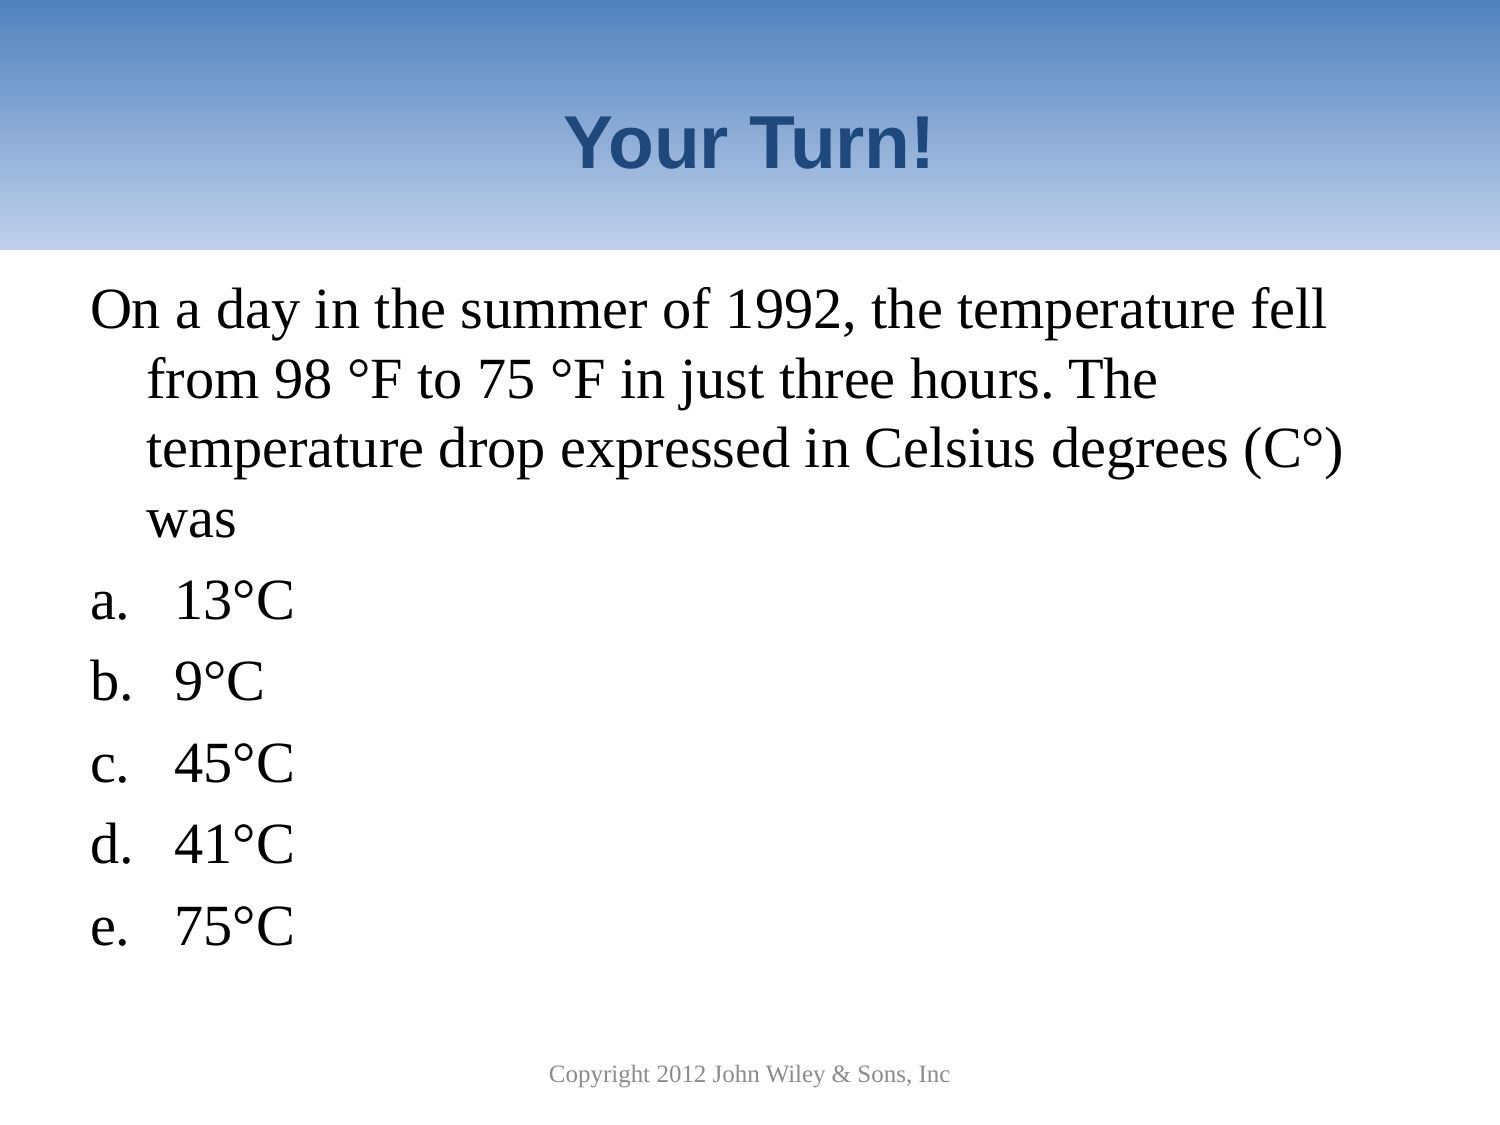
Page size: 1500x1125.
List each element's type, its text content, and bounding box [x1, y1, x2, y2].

list On a day in the summer of 1992, the temperature fell from 98 °F to 75 °F in just three hours. The temperature drop expressed in Celsius degrees (C°) was 13°C 9°C 45°C 41°C 75°C [74, 262, 1426, 1006]
footer Copyright 2012 John Wiley & Sons, Inc [512, 1042, 988, 1103]
title Your Turn! [74, 44, 1426, 233]
